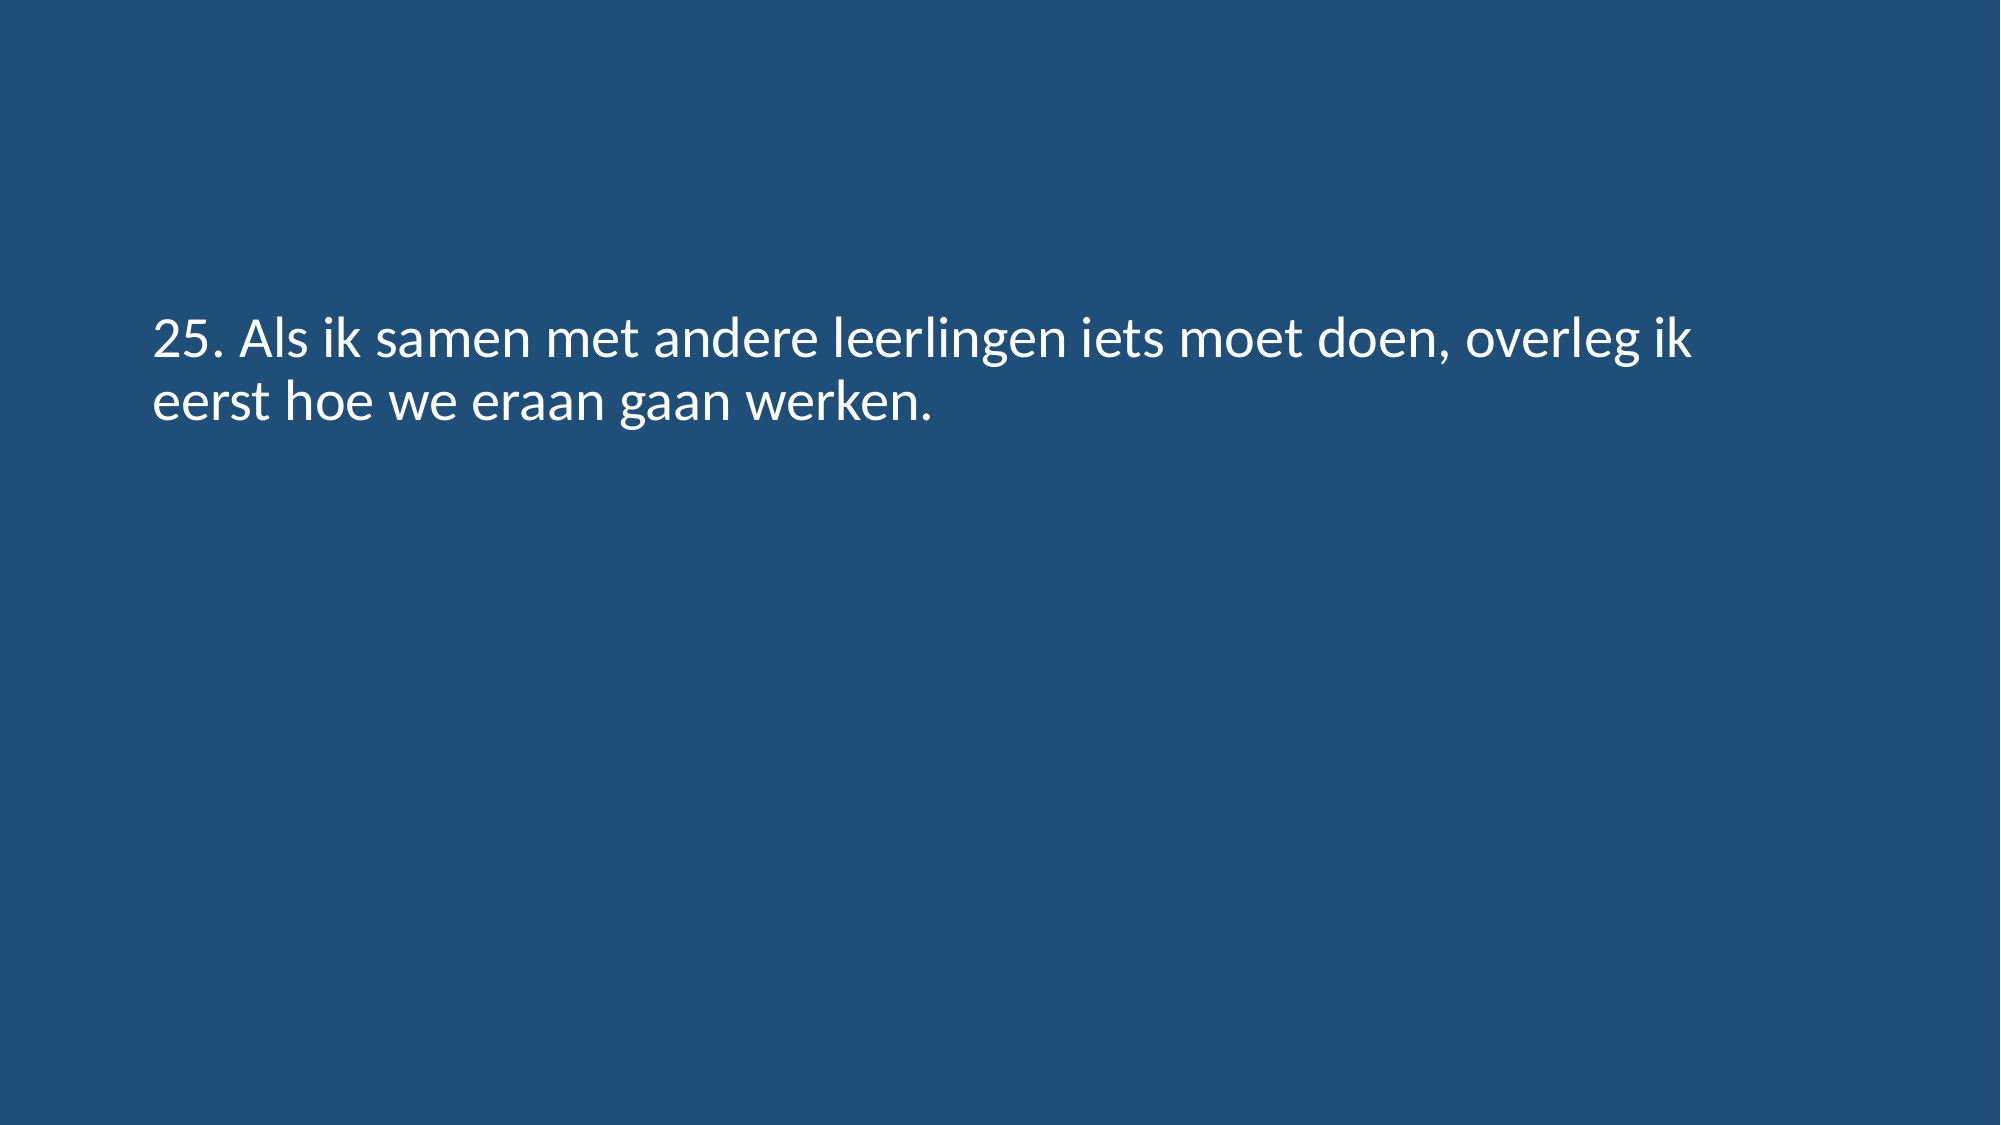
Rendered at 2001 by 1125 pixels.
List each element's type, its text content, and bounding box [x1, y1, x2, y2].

list 25. Als ik samen met andere leerlingen iets moet doen, overleg ik eerst hoe we eraan gaan werken. [137, 299, 1863, 1014]
